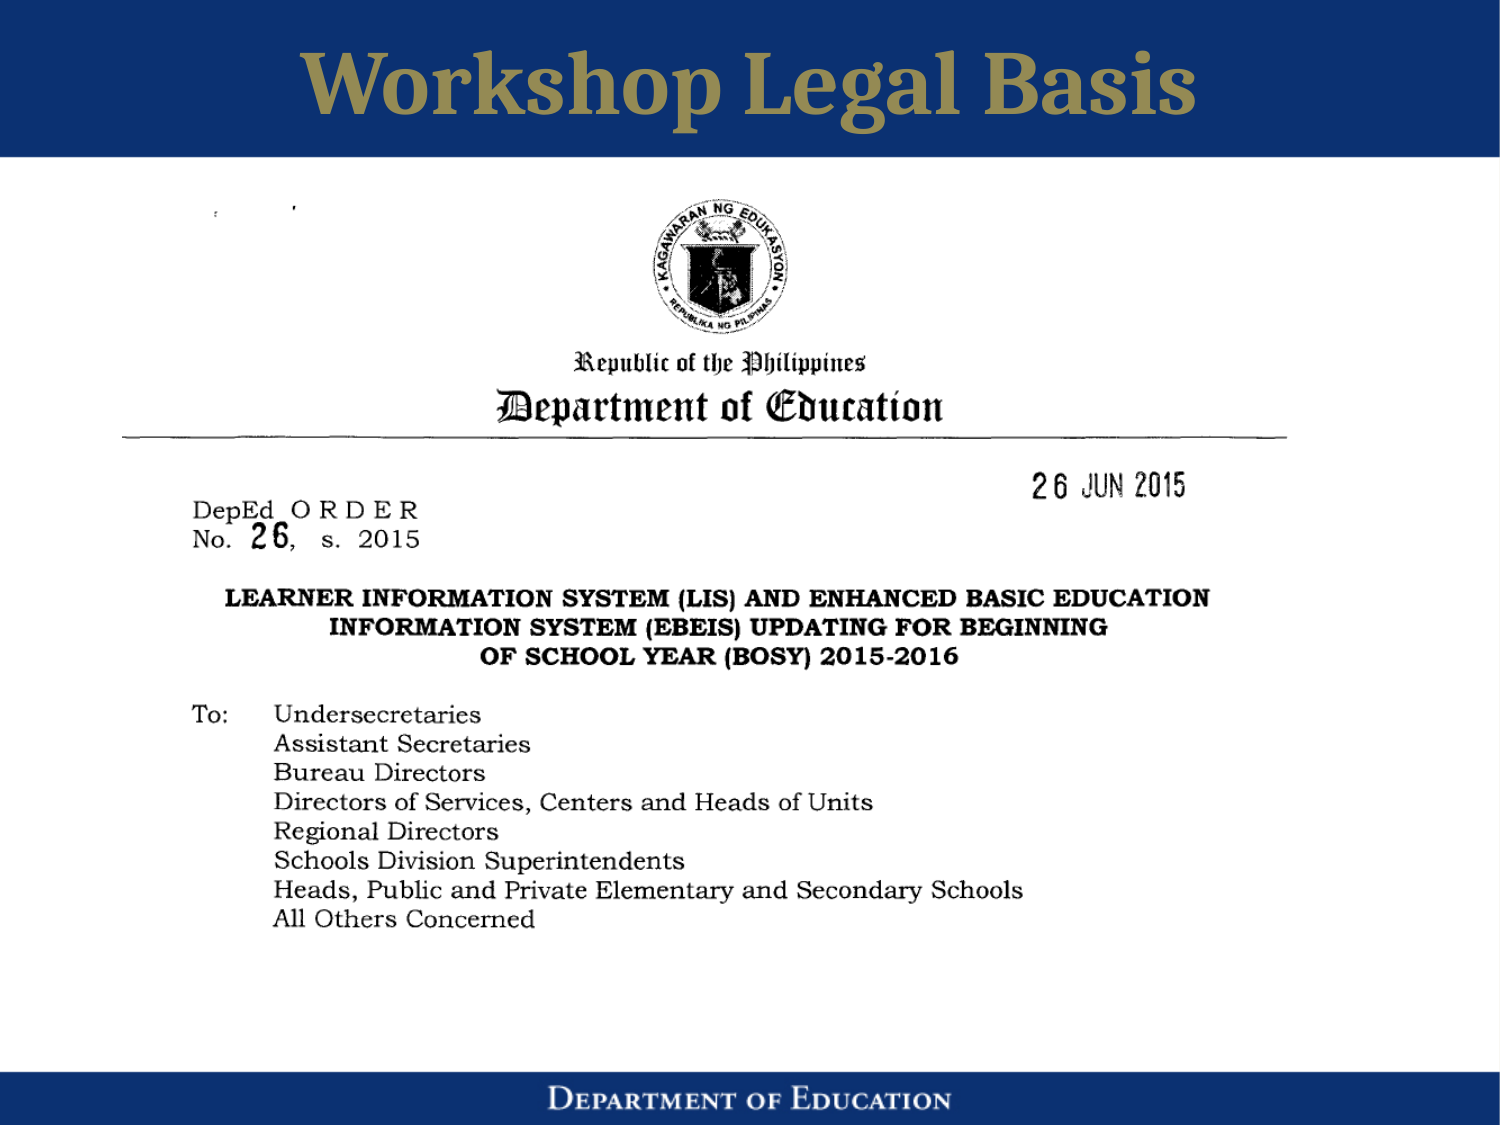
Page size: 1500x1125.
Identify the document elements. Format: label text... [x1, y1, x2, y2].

picture [0, 0, 1500, 1125]
title Workshop Legal Basis [75, 0, 1425, 156]
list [122, 198, 1378, 942]
